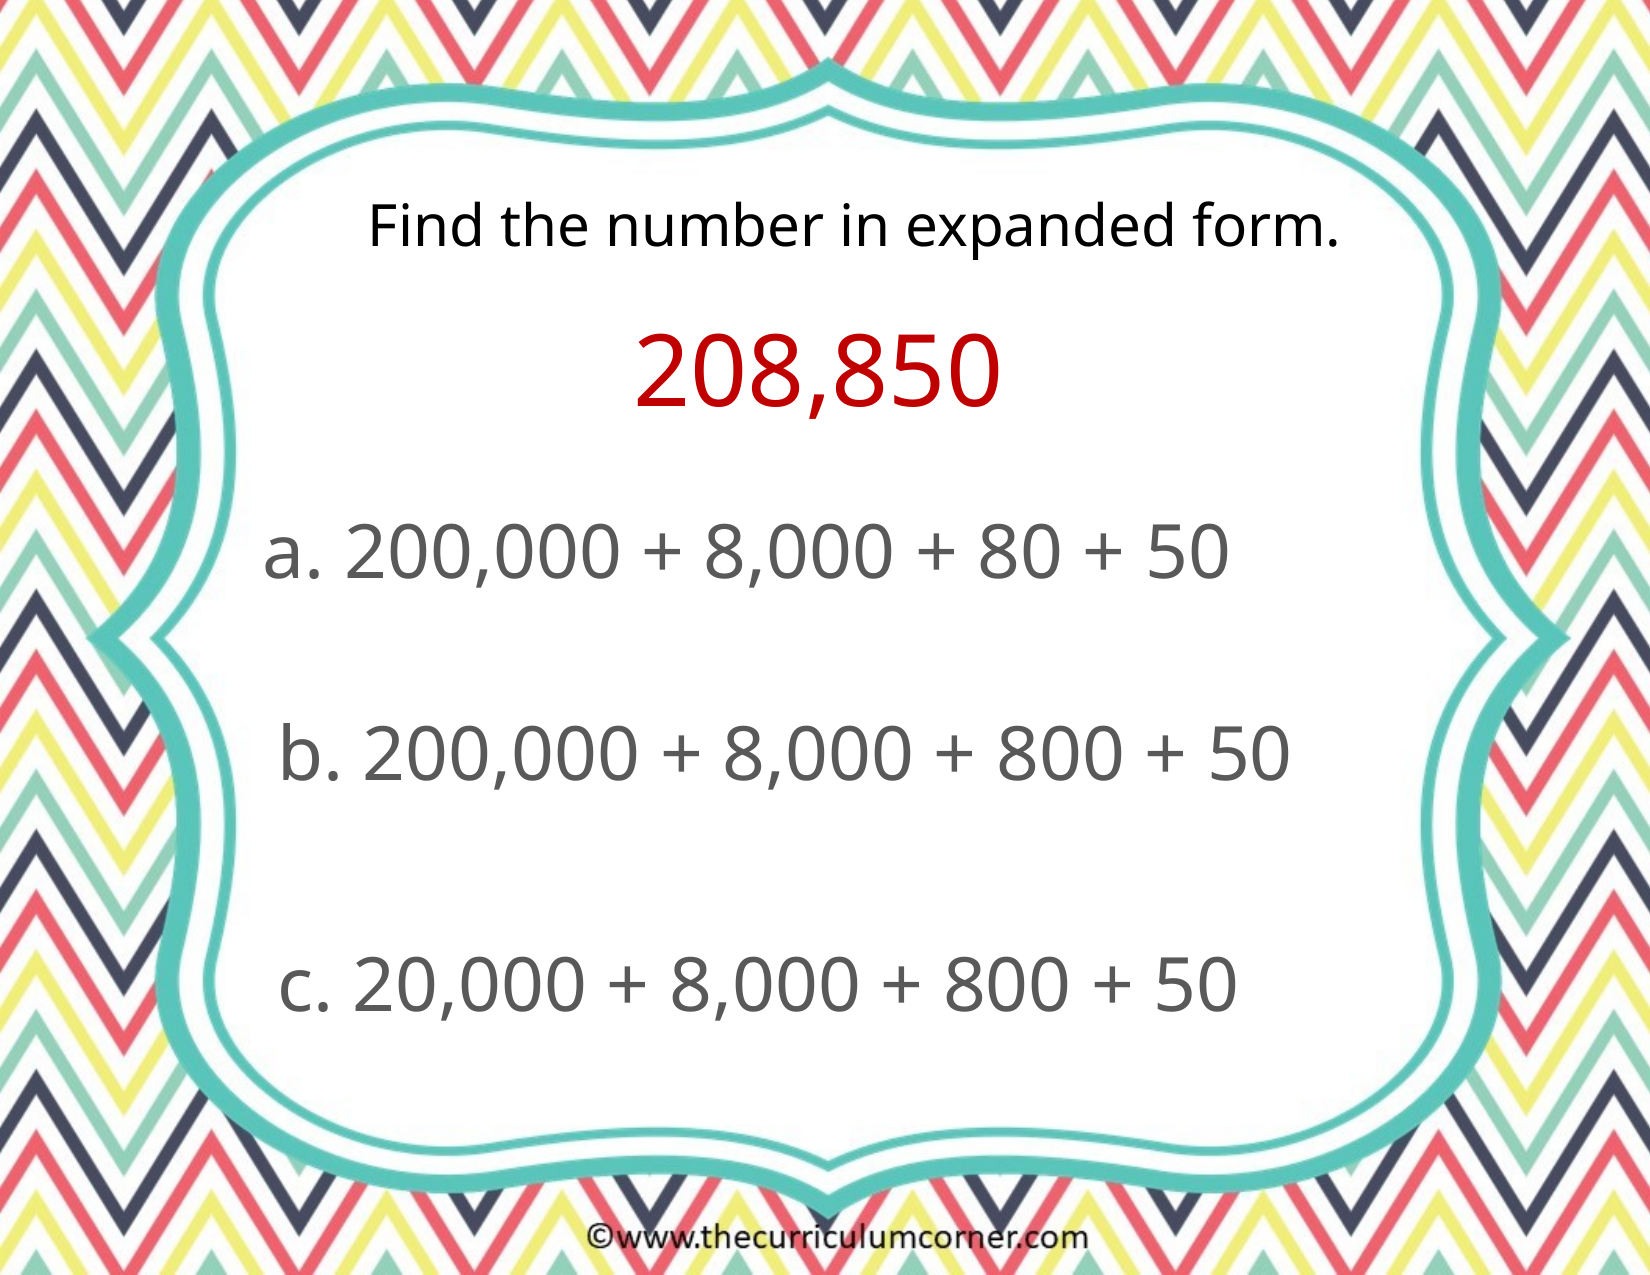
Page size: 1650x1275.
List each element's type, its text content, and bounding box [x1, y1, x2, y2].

text_box Find the number in expanded form. [353, 180, 1357, 266]
text_box a. 200,000 + 8,000 + 80 + 50 [248, 495, 1401, 601]
text_box b. 200,000 + 8,000 + 800 + 50 [262, 698, 1401, 804]
text_box 208,850 [618, 299, 1019, 435]
picture [0, 0, 1650, 1275]
text_box c. 20,000 + 8,000 + 800 + 50 [262, 928, 1389, 1034]
